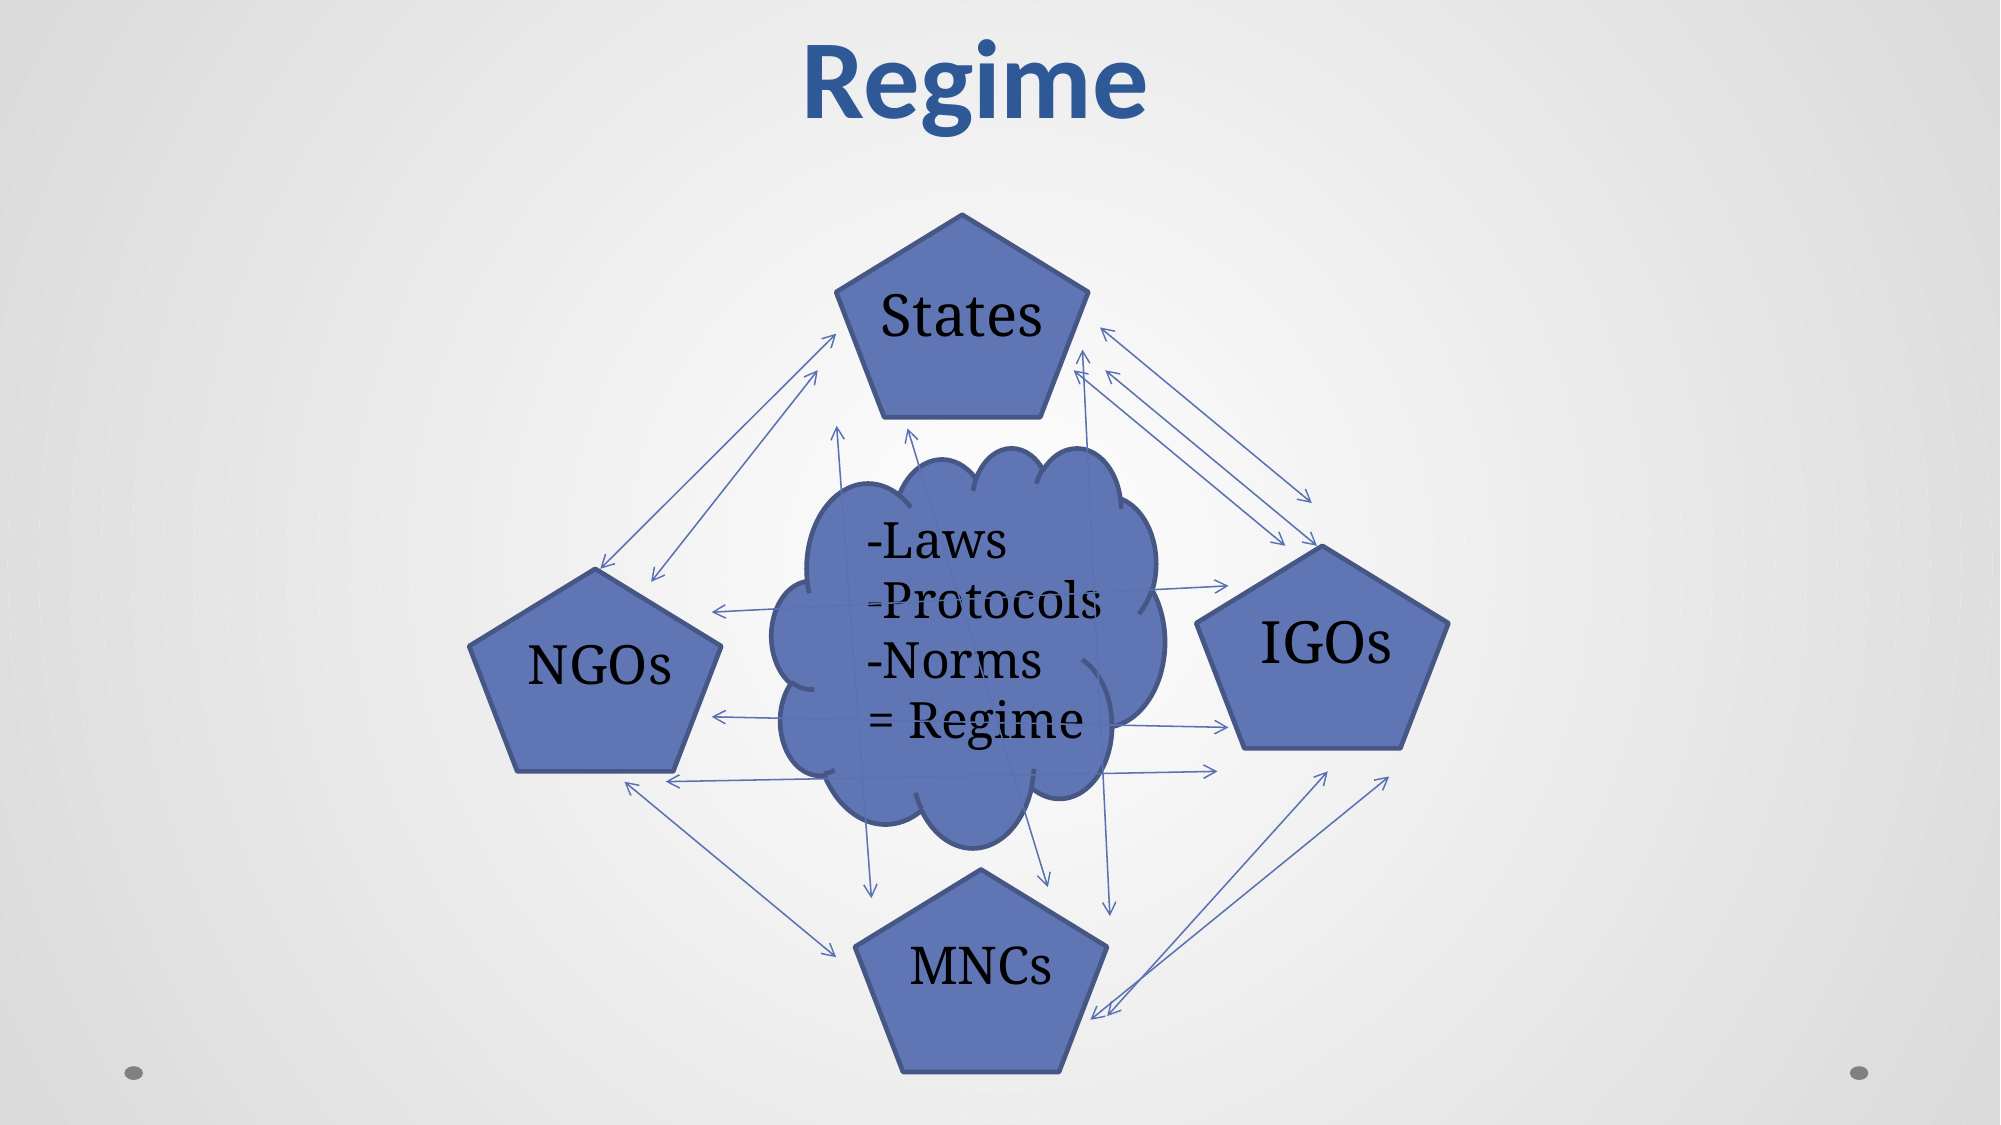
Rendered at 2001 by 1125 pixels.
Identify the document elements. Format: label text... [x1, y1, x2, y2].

list [262, 137, 1750, 1088]
title Regime [0, 1, 1976, 149]
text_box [468, 214, 1449, 1073]
